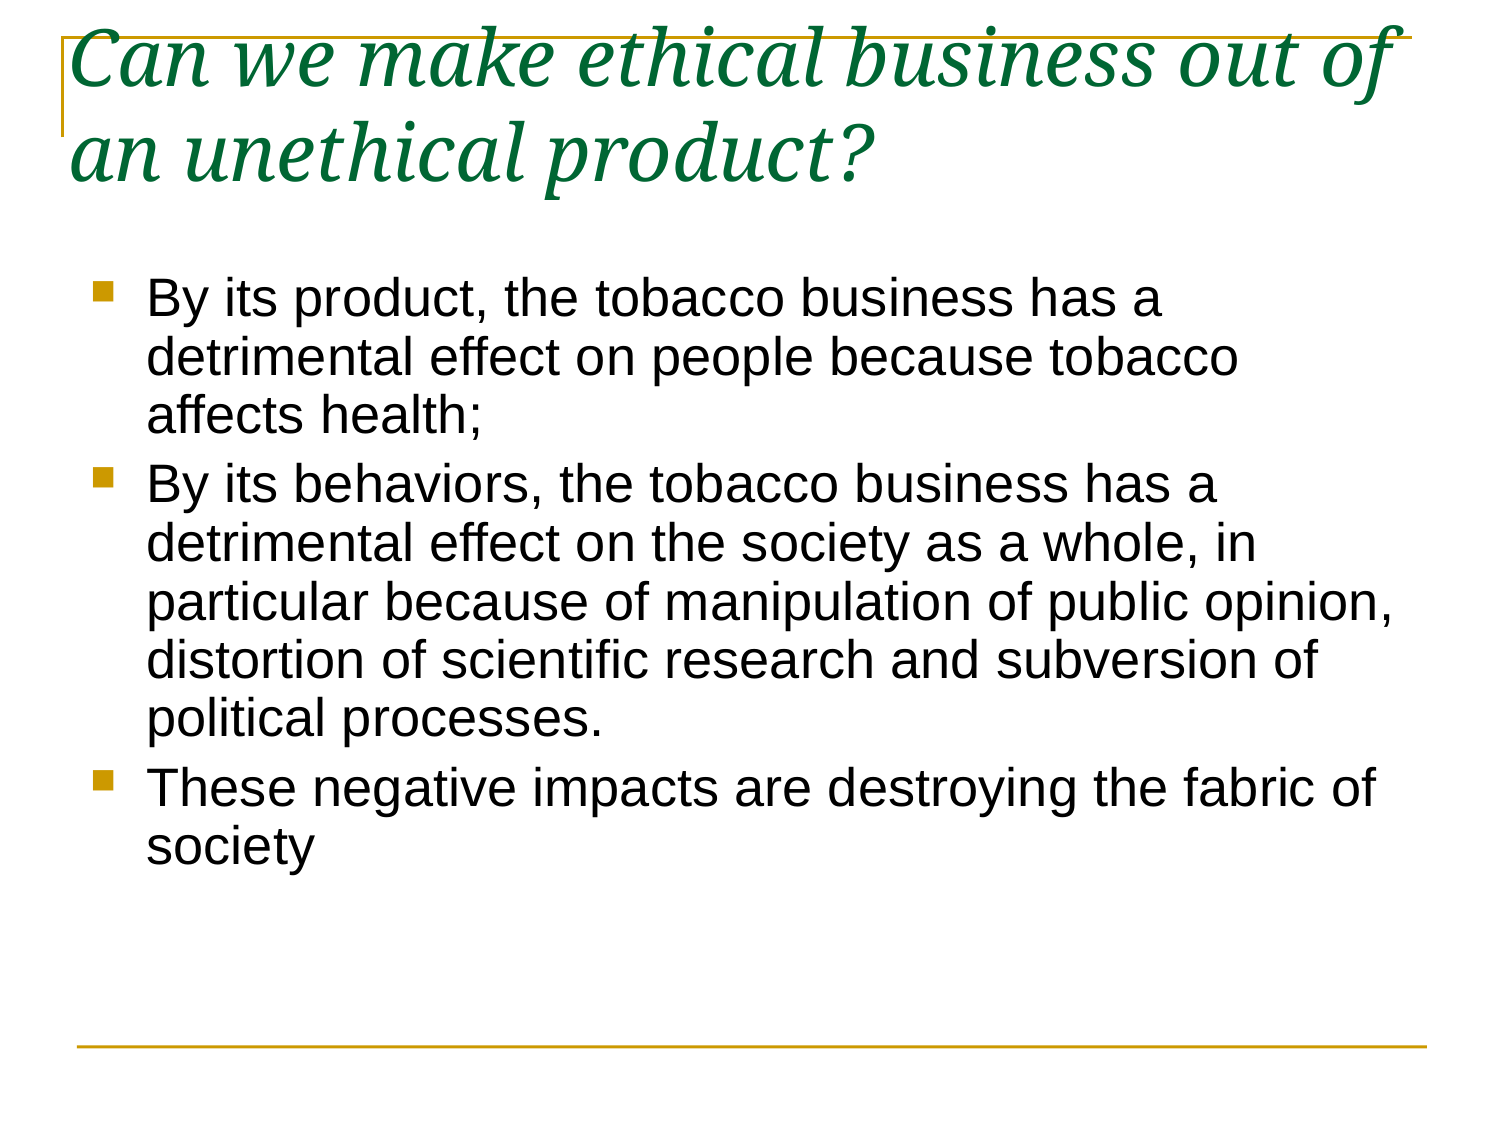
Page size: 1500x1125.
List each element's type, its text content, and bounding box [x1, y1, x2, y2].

title Can we make ethical business out of an unethical product? [52, 0, 1460, 233]
list By its product, the tobacco business has a detrimental effect on people because tobacco affects health; By its behaviors, the tobacco business has a detrimental effect on the society as a whole, in particular because of manipulation of public opinion, distortion of scientific research and subversion of political processes. These negative impacts are destroying the fabric of society [74, 262, 1426, 1006]
